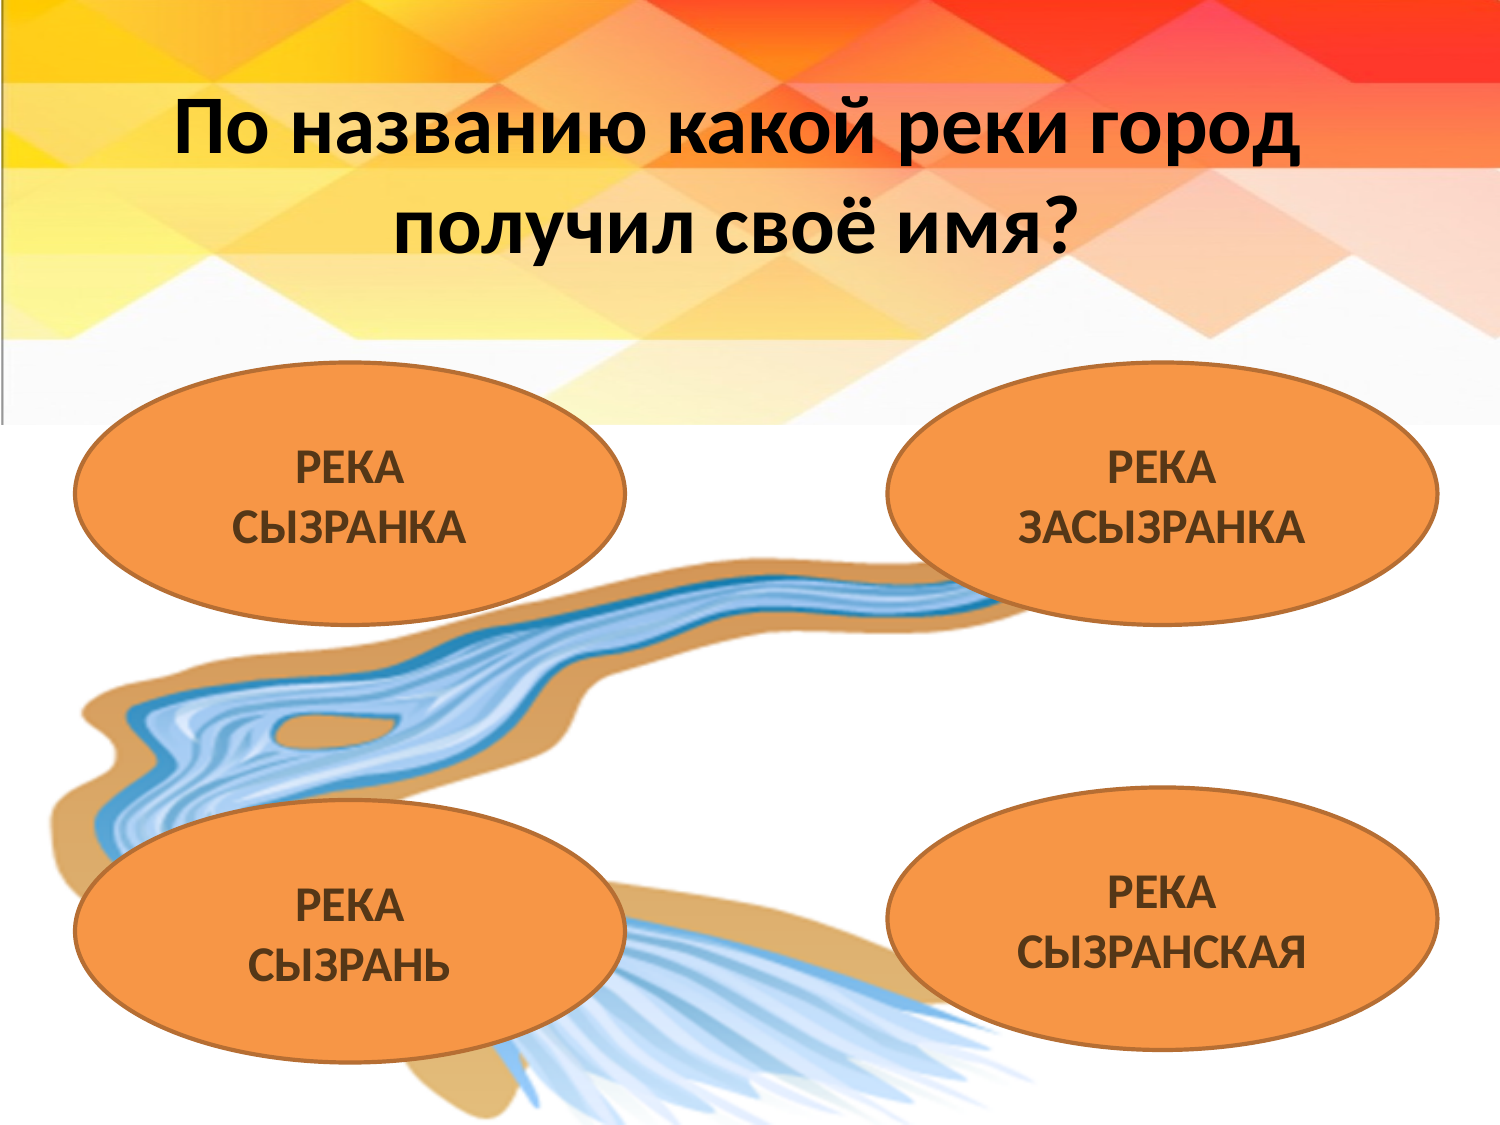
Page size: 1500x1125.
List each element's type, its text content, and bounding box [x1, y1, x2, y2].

text_box По названию какой реки город получил своё имя? [966, 62, 1475, 278]
picture [0, 0, 1500, 1125]
text_box По названию какой реки город получил своё имя? [0, 62, 532, 278]
